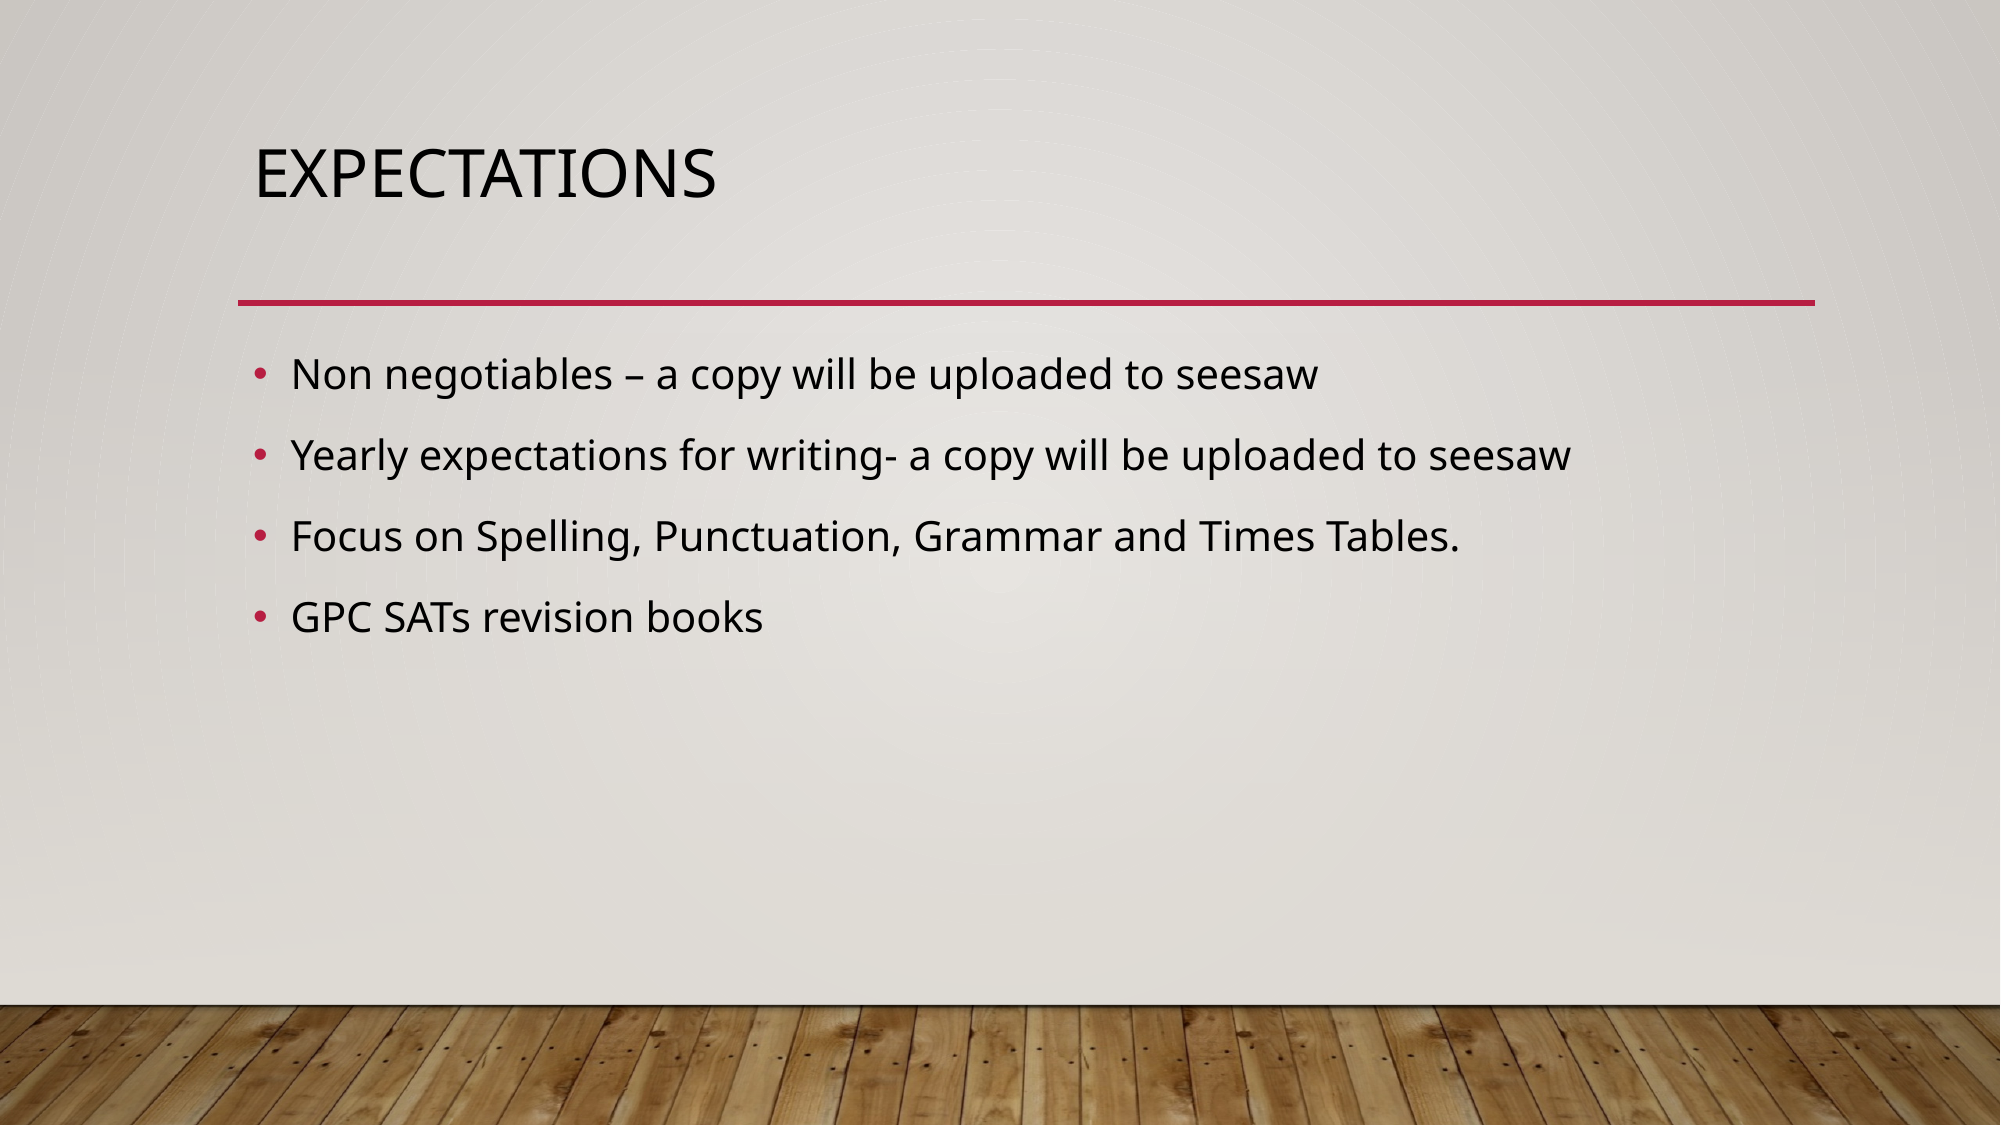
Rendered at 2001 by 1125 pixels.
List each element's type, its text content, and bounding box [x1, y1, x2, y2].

picture [0, 1005, 2000, 1125]
title Expectations [238, 131, 1814, 305]
list Non negotiables – a copy will be uploaded to seesaw Yearly expectations for writing- a copy will be uploaded to seesaw Focus on Spelling, Punctuation, Grammar and Times Tables. GPC SATs revision books [238, 330, 1814, 897]
